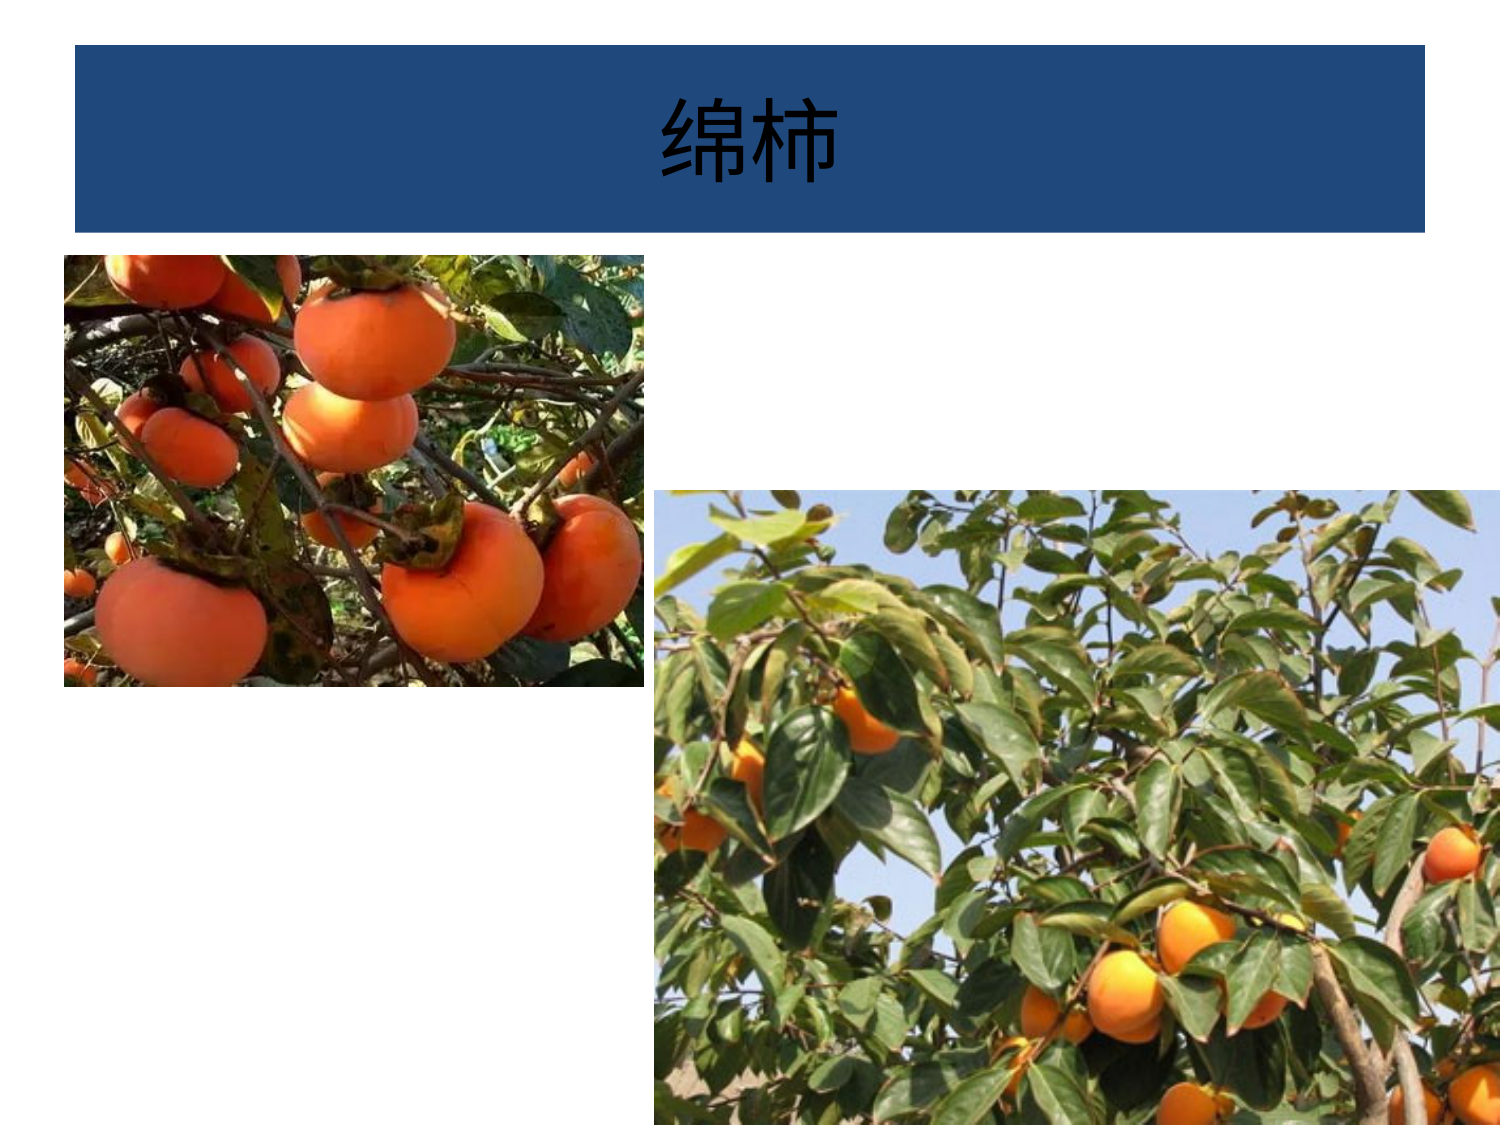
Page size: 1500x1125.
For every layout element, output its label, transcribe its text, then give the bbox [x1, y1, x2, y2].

picture [654, 490, 1500, 1125]
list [64, 255, 644, 688]
title 绵柿 [75, 45, 1425, 233]
